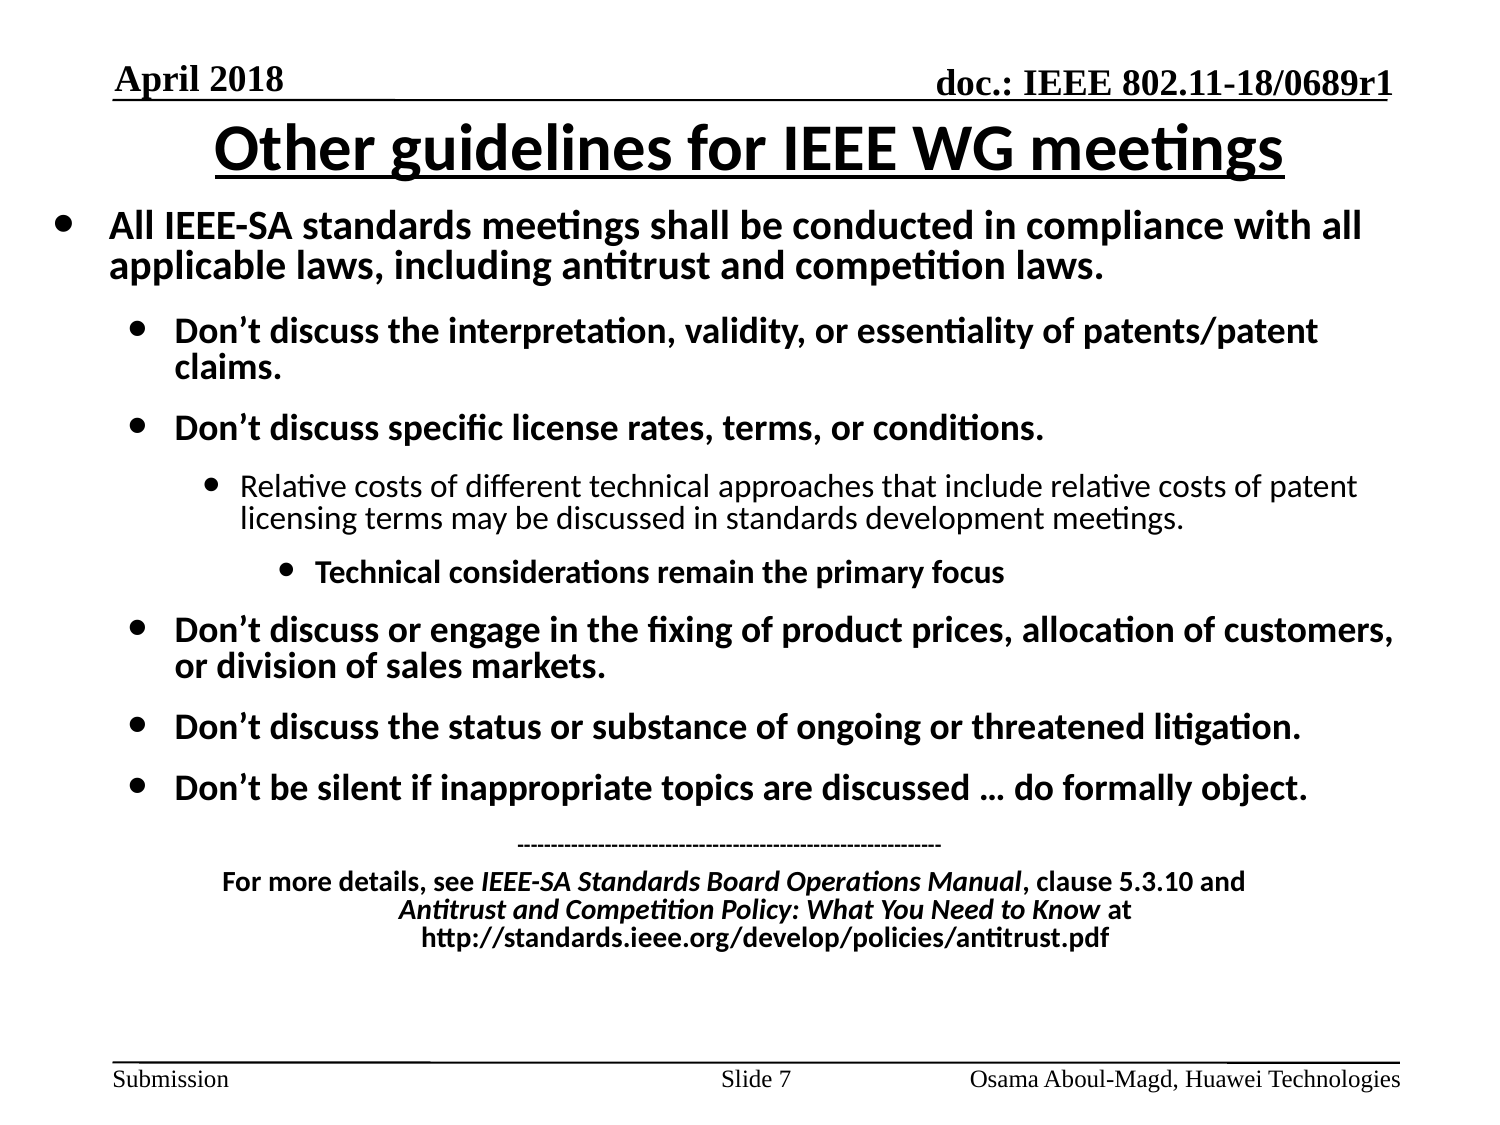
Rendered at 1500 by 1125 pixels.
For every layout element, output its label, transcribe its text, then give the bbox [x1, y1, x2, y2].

slide_number Slide 7 [712, 1061, 800, 1123]
list All IEEE-SA standards meetings shall be conducted in compliance with all applicable laws, including antitrust and competition laws. Don’t discuss the interpretation, validity, or essentiality of patents/patent claims. Don’t discuss specific license rates, terms, or conditions. Relative costs of different technical approaches that include relative costs of patent licensing terms may be discussed in standards development meetings. Technical considerations remain the primary focus Don’t discuss or engage in the fixing of product prices, allocation of customers, or division of sales markets. Don’t discuss the status or substance of ongoing or threatened litigation. Don’t be silent if inappropriate topics are discussed … do formally object. --------------------------------------------------------------- For more details, see IEEE-SA Standards Board Operations Manual, clause 5.3.10 and Antitrust and Competition Policy: What You Need to Know at http://standards.ieee.org/develop/policies/antitrust.pdf [37, 199, 1438, 875]
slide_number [114, 54, 423, 100]
footer Osama Aboul-Magd, Huawei Technologies [878, 1061, 1402, 1093]
title Other guidelines for IEEE WG meetings [112, 112, 1388, 176]
